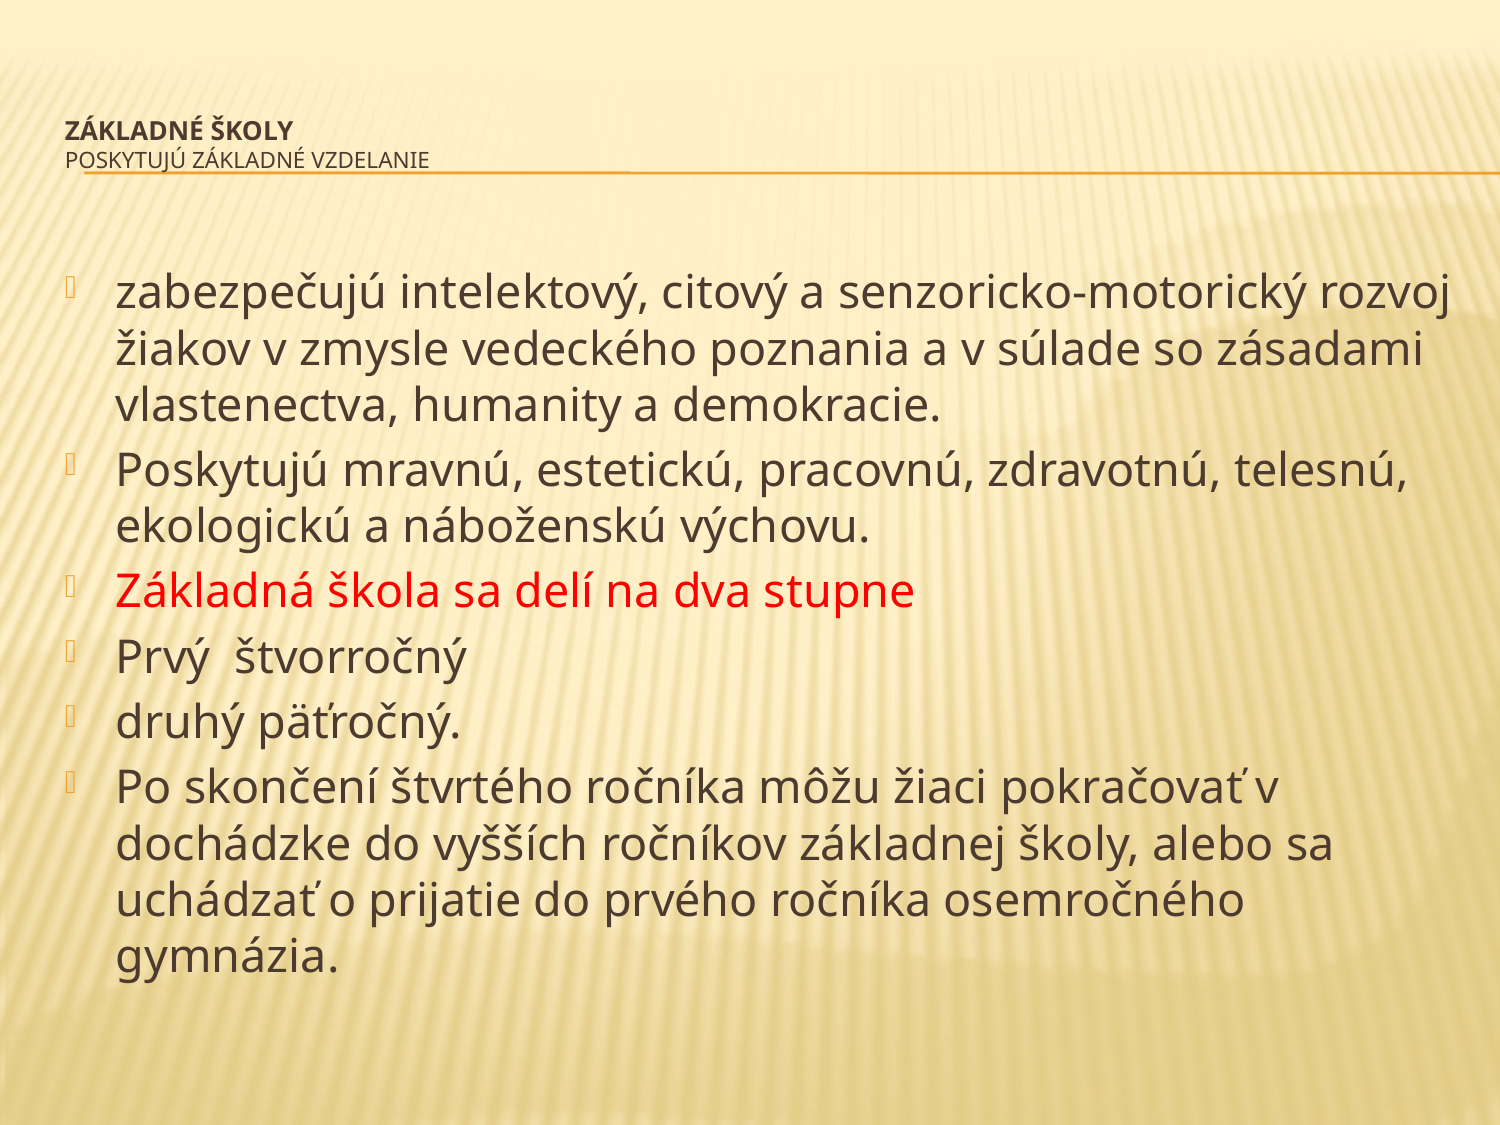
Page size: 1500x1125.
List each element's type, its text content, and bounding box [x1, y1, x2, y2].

list zabezpečujú intelektový, citový a senzoricko-motorický rozvoj žiakov v zmysle vedeckého poznania a v súlade so zásadami vlastenectva, humanity a demokracie. Poskytujú mravnú, estetickú, pracovnú, zdravotnú, telesnú, ekologickú a náboženskú výchovu. Základná škola sa delí na dva stupne Prvý štvorročný druhý päťročný. Po skončení štvrtého ročníka môžu žiaci pokračovať v dochádzke do vyšších ročníkov základnej školy, alebo sa uchádzať o prijatie do prvého ročníka osemročného gymnázia. [50, 254, 1475, 998]
title Základné školy poskytujú základné vzdelanie [50, 75, 1475, 213]
